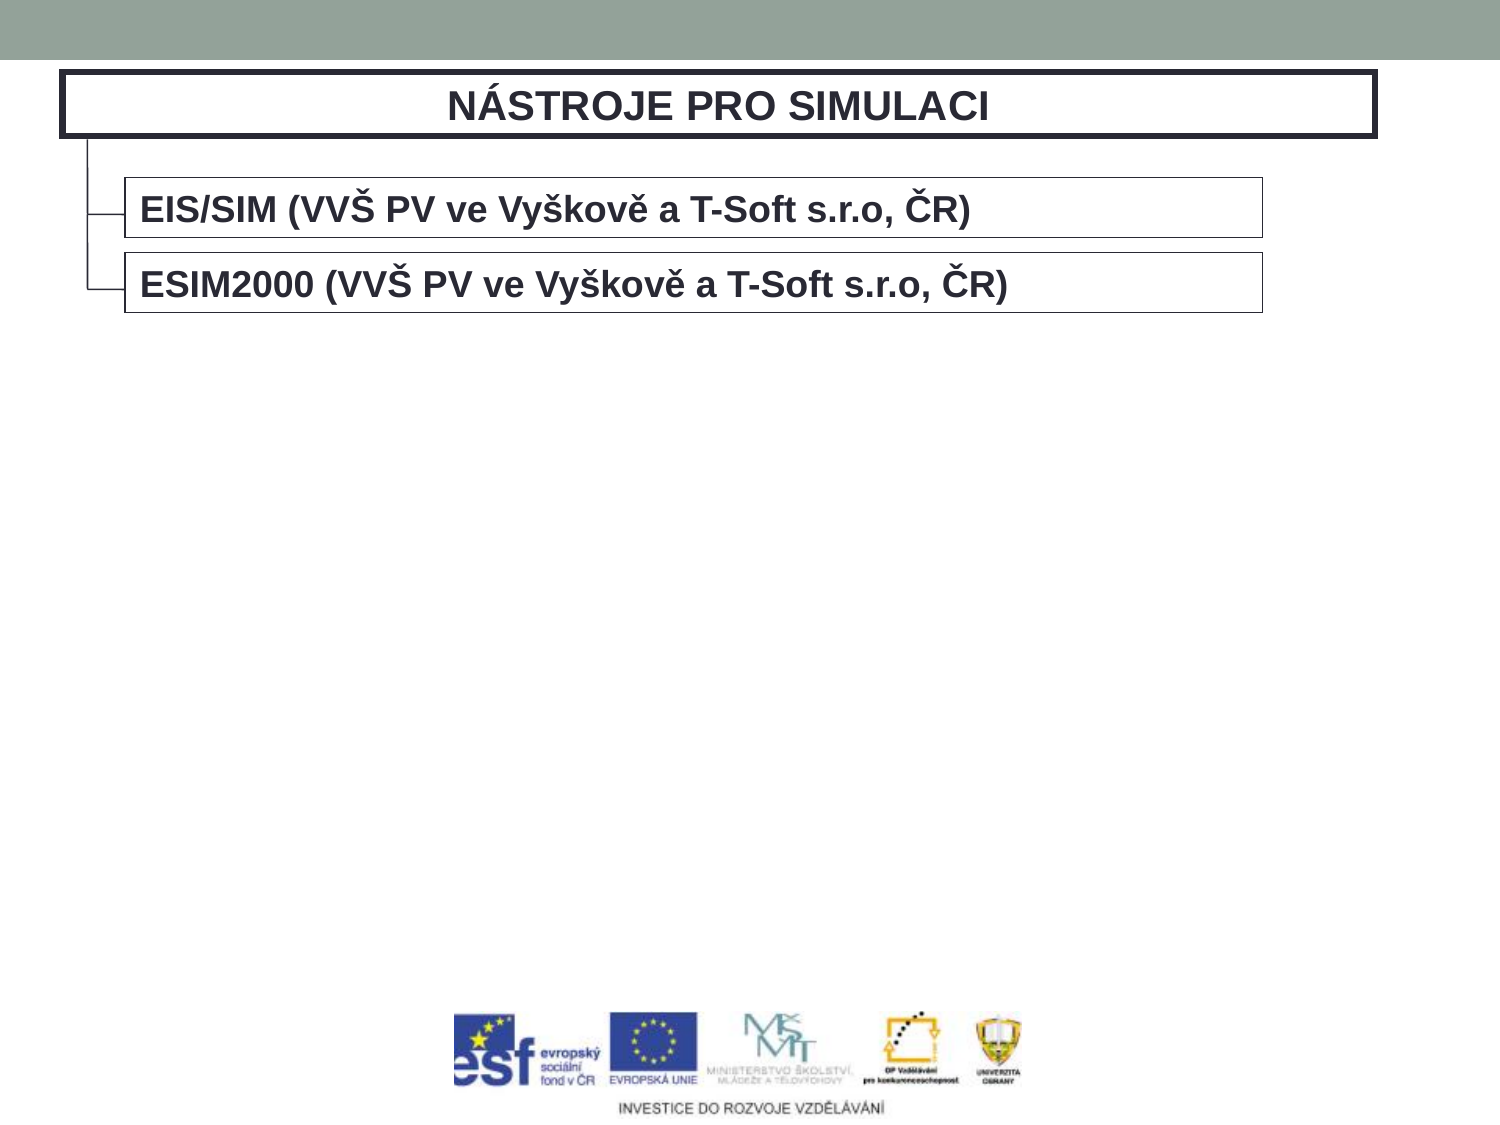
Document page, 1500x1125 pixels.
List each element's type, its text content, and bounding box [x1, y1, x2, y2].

text_box EIS/SIM (VVŠ PV ve Vyškově a T-Soft s.r.o, ČR) [133, 177, 1263, 238]
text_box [87, 214, 126, 290]
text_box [87, 139, 126, 213]
text_box ESIM2000 (VVŠ PV ve Vyškově a T-Soft s.r.o, ČR) [124, 252, 1263, 313]
picture [454, 1011, 1022, 1119]
text_box NÁSTROJE PRO SIMULACI [62, 71, 1375, 137]
